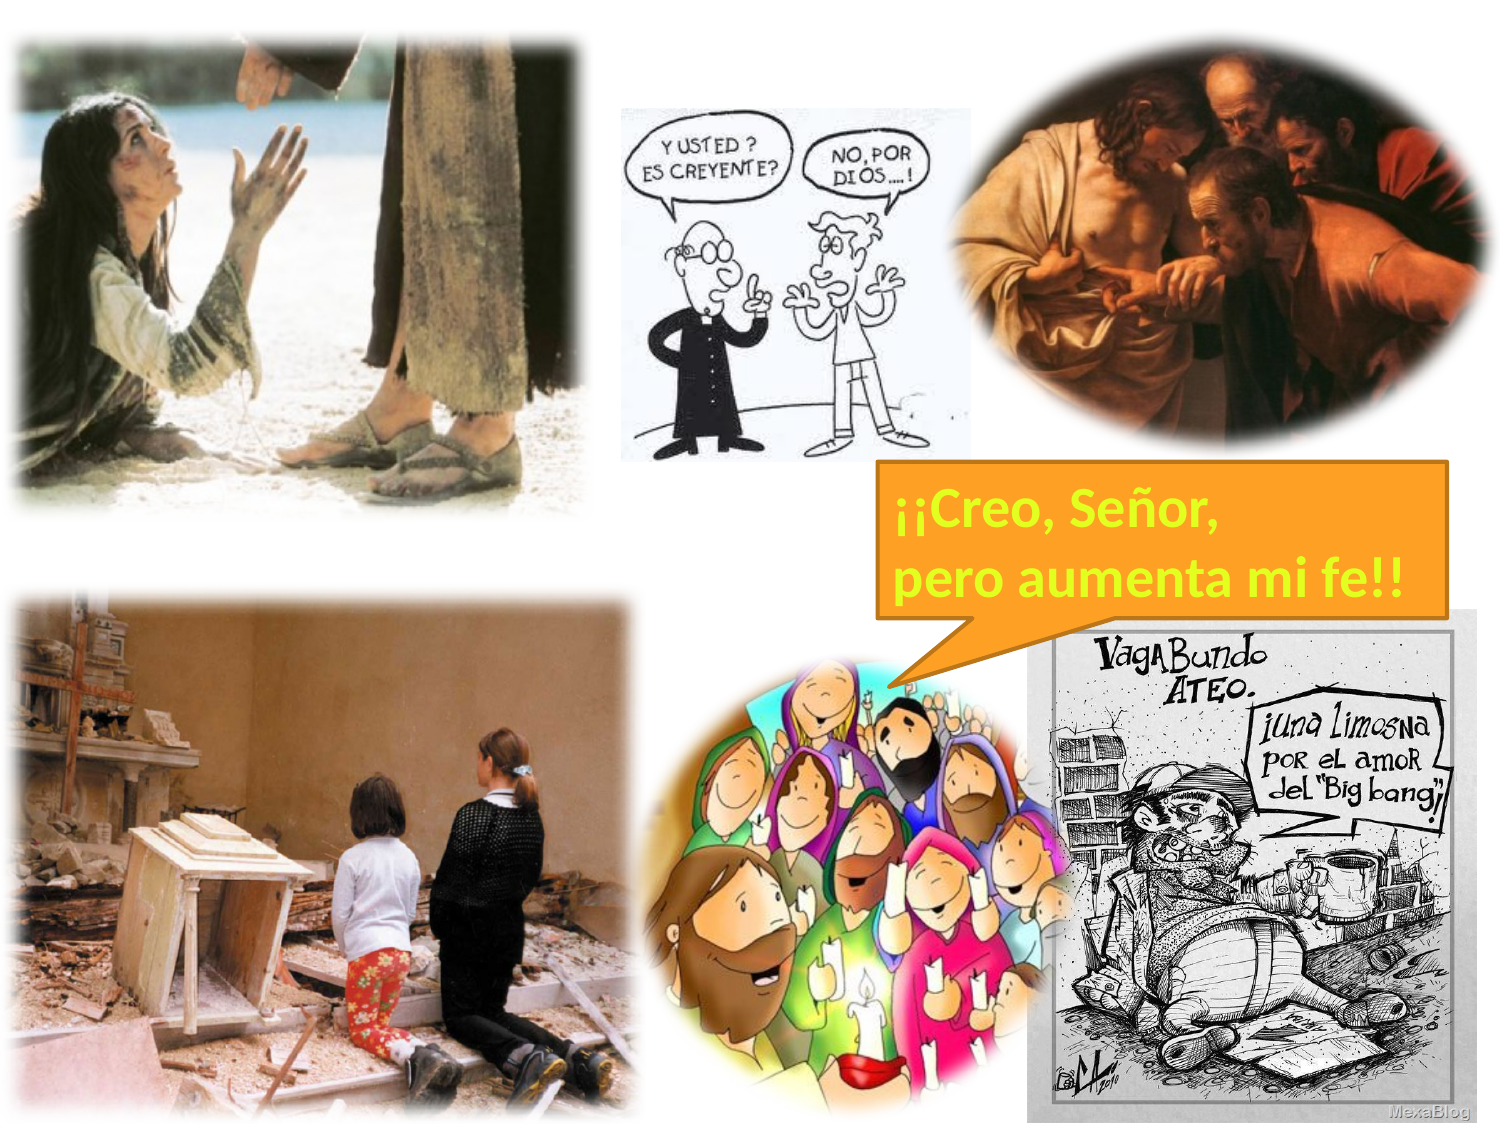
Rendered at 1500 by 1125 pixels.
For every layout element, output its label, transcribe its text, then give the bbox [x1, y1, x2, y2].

picture [2, 27, 594, 523]
text_box ¡¡Creo, Señor, pero aumenta mi fe!! [877, 469, 1447, 617]
picture [0, 583, 1477, 1125]
text_box [875, 469, 1022, 649]
picture [621, 25, 1500, 463]
